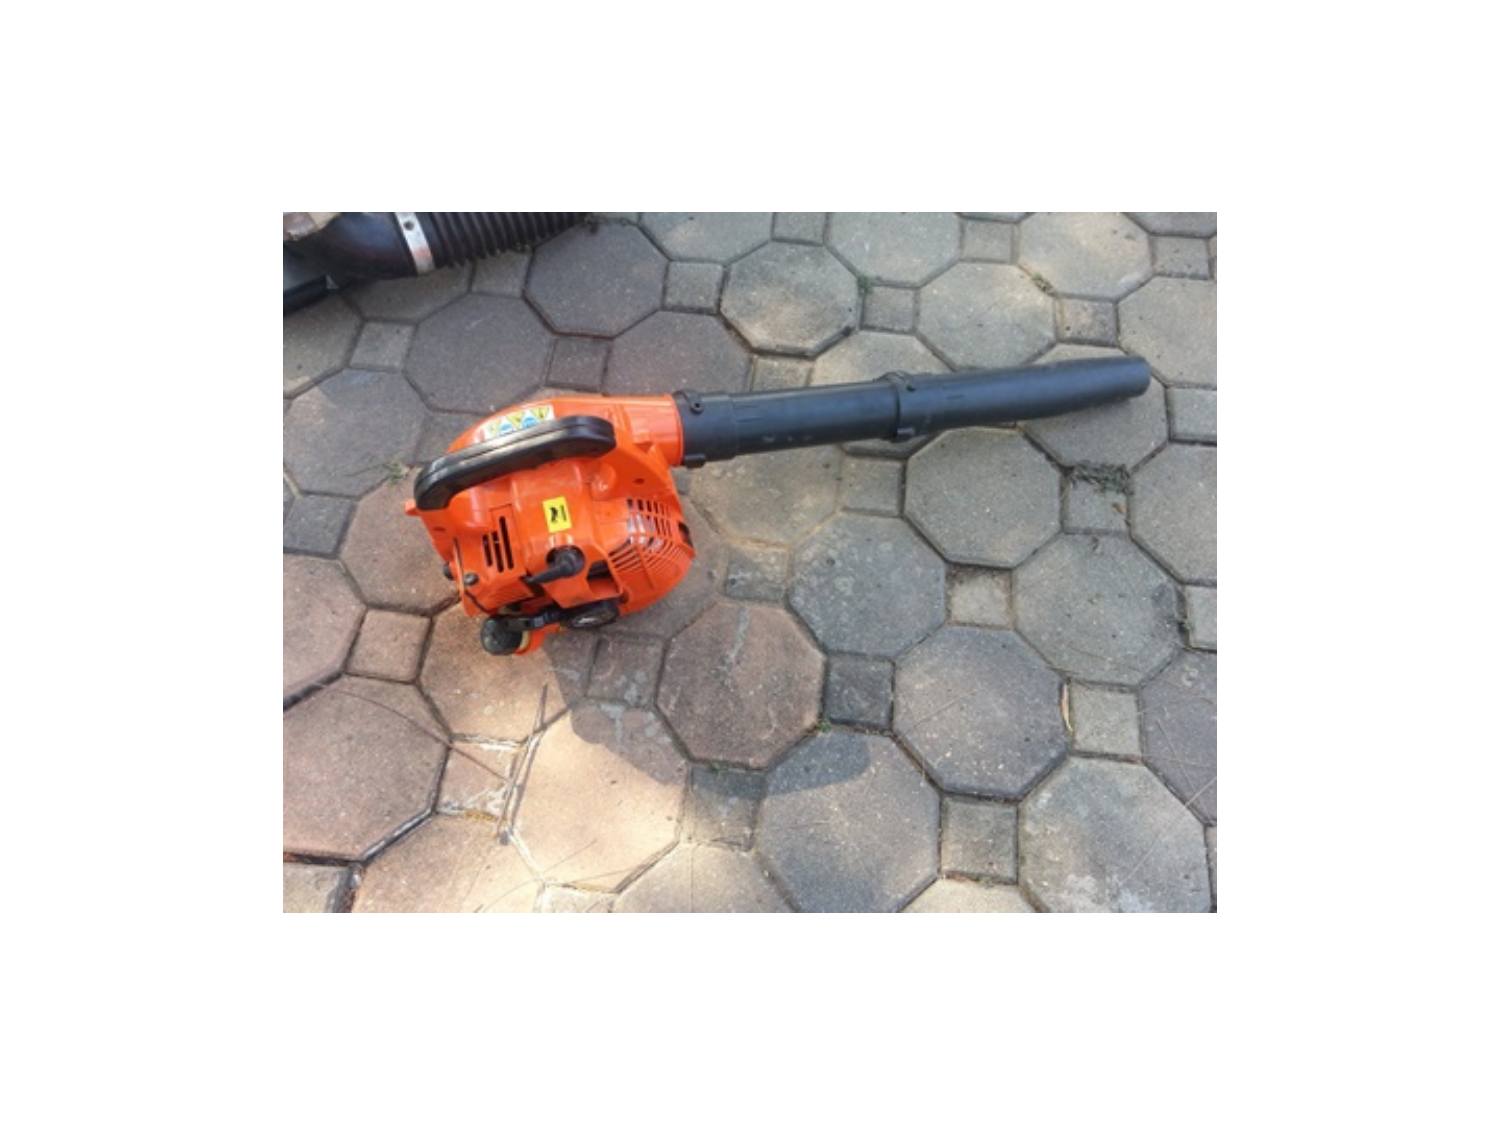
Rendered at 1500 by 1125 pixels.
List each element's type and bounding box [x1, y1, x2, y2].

picture [283, 212, 1217, 913]
